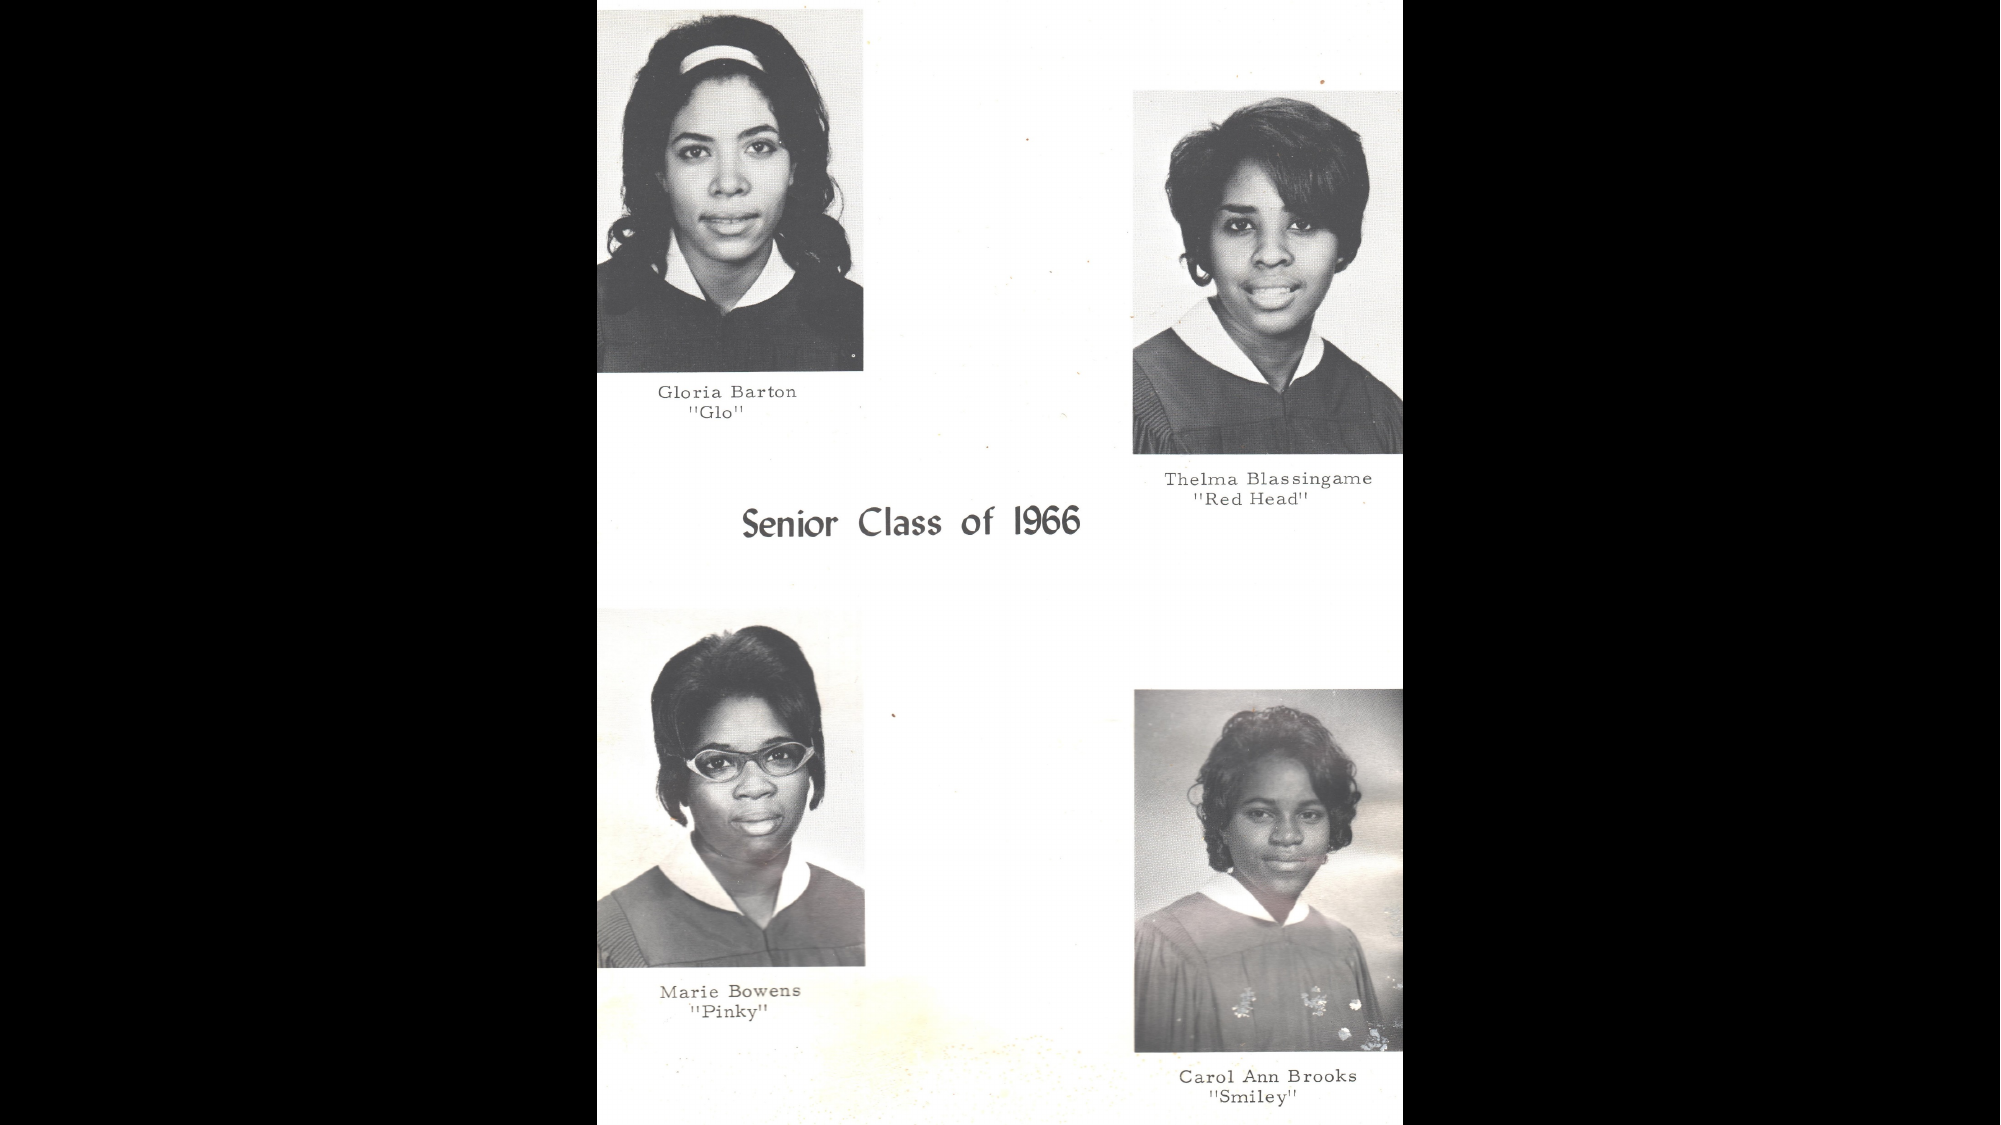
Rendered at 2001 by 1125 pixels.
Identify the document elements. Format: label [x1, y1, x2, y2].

picture [597, 0, 1403, 1125]
